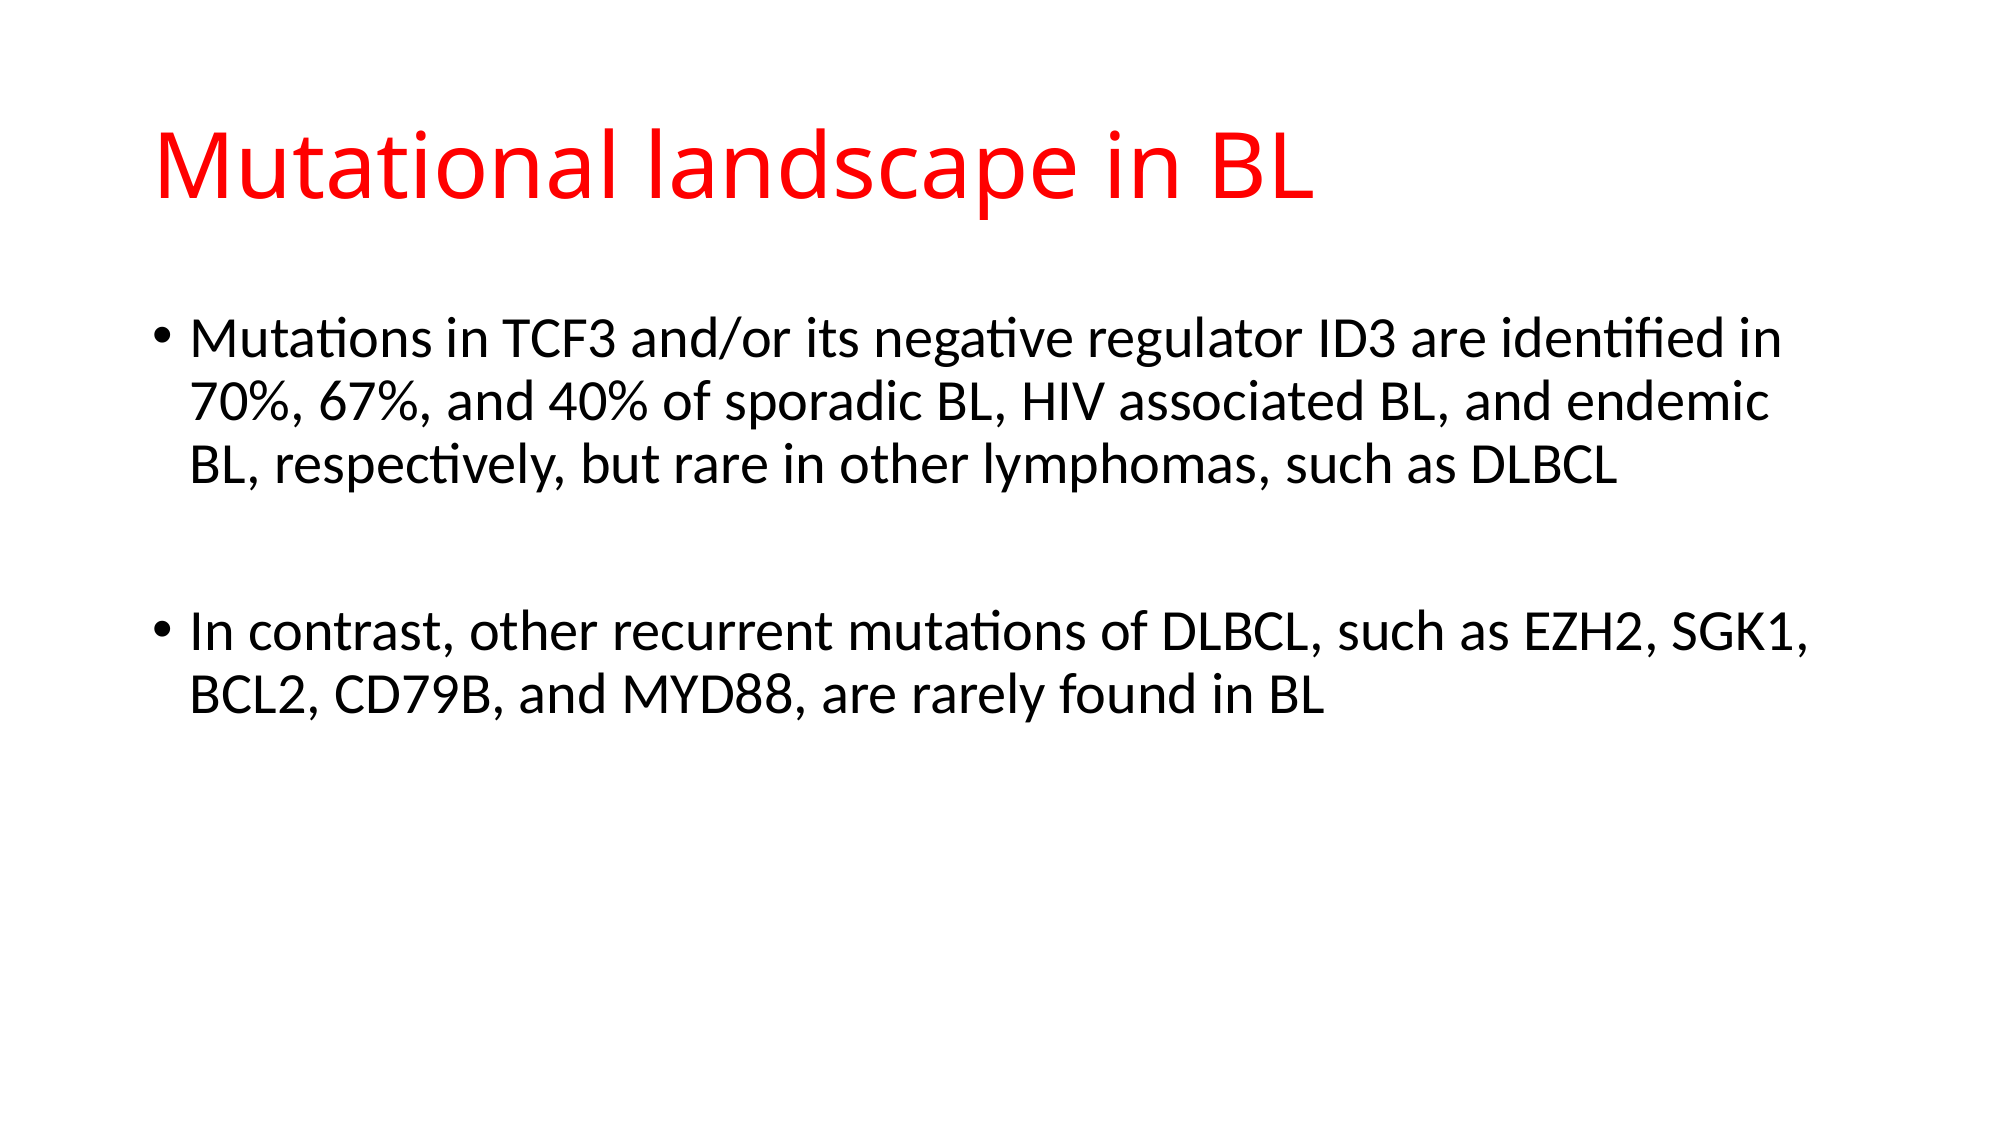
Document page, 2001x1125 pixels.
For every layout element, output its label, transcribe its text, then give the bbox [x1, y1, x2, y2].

title Mutational landscape in BL [137, 59, 1863, 278]
list Mutations in TCF3 and/or its negative regulator ID3 are identified in 70%, 67%, and 40% of sporadic BL, HIV associated BL, and endemic BL, respectively, but rare in other lymphomas, such as DLBCL In contrast, other recurrent mutations of DLBCL, such as EZH2, SGK1, BCL2, CD79B, and MYD88, are rarely found in BL [137, 299, 1863, 1014]
